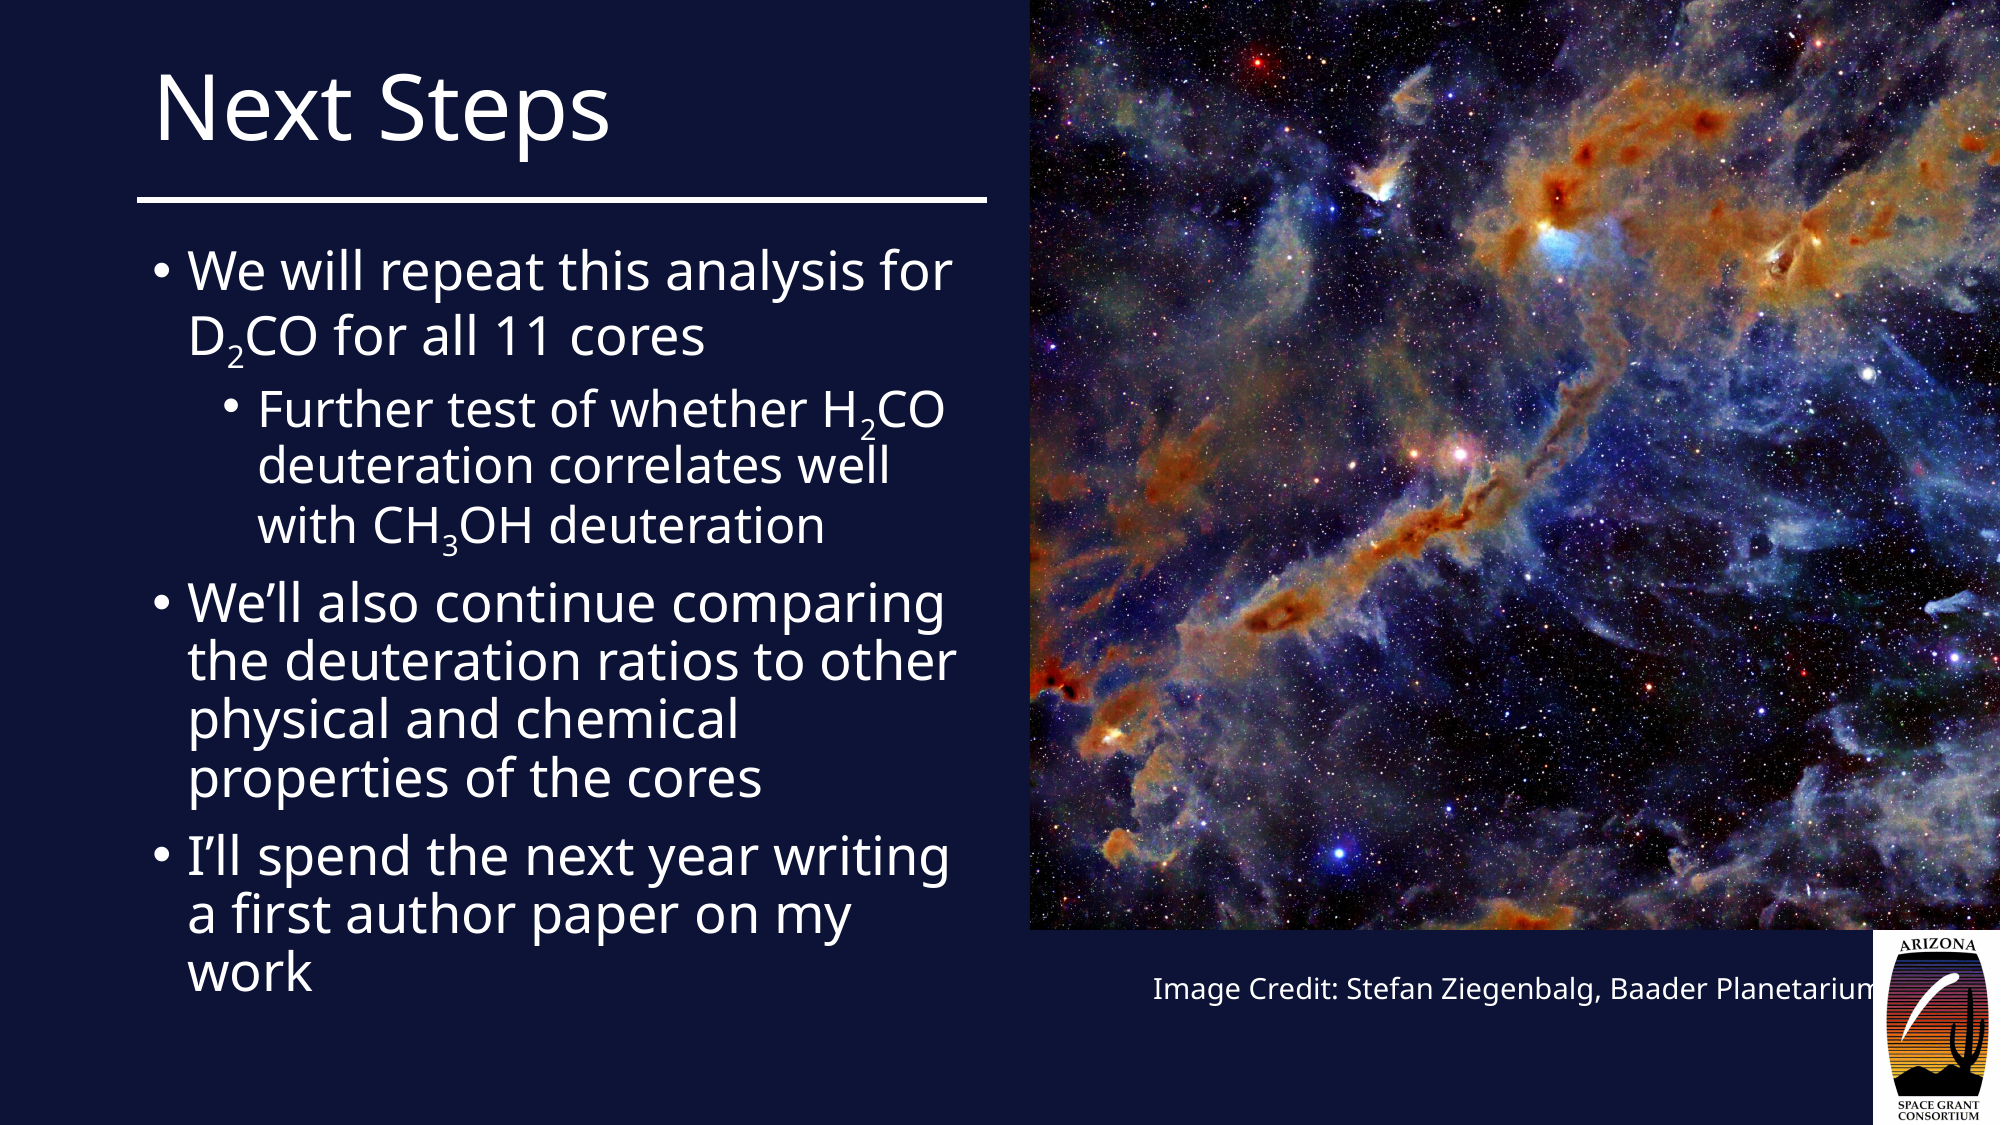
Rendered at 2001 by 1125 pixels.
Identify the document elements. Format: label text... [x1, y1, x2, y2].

title Next Steps [137, 22, 988, 200]
list We will repeat this analysis for D2CO for all 11 cores Further test of whether H2CO deuteration correlates well with CH3OH deuteration We’ll also continue comparing the deuteration ratios to other physical and chemical properties of the cores I’ll spend the next year writing a first author paper on my work [137, 236, 988, 1014]
text_box Image Credit: Stefan Ziegenbalg, Baader Planetarium [1077, 962, 1952, 1013]
picture [1029, 0, 2000, 1125]
